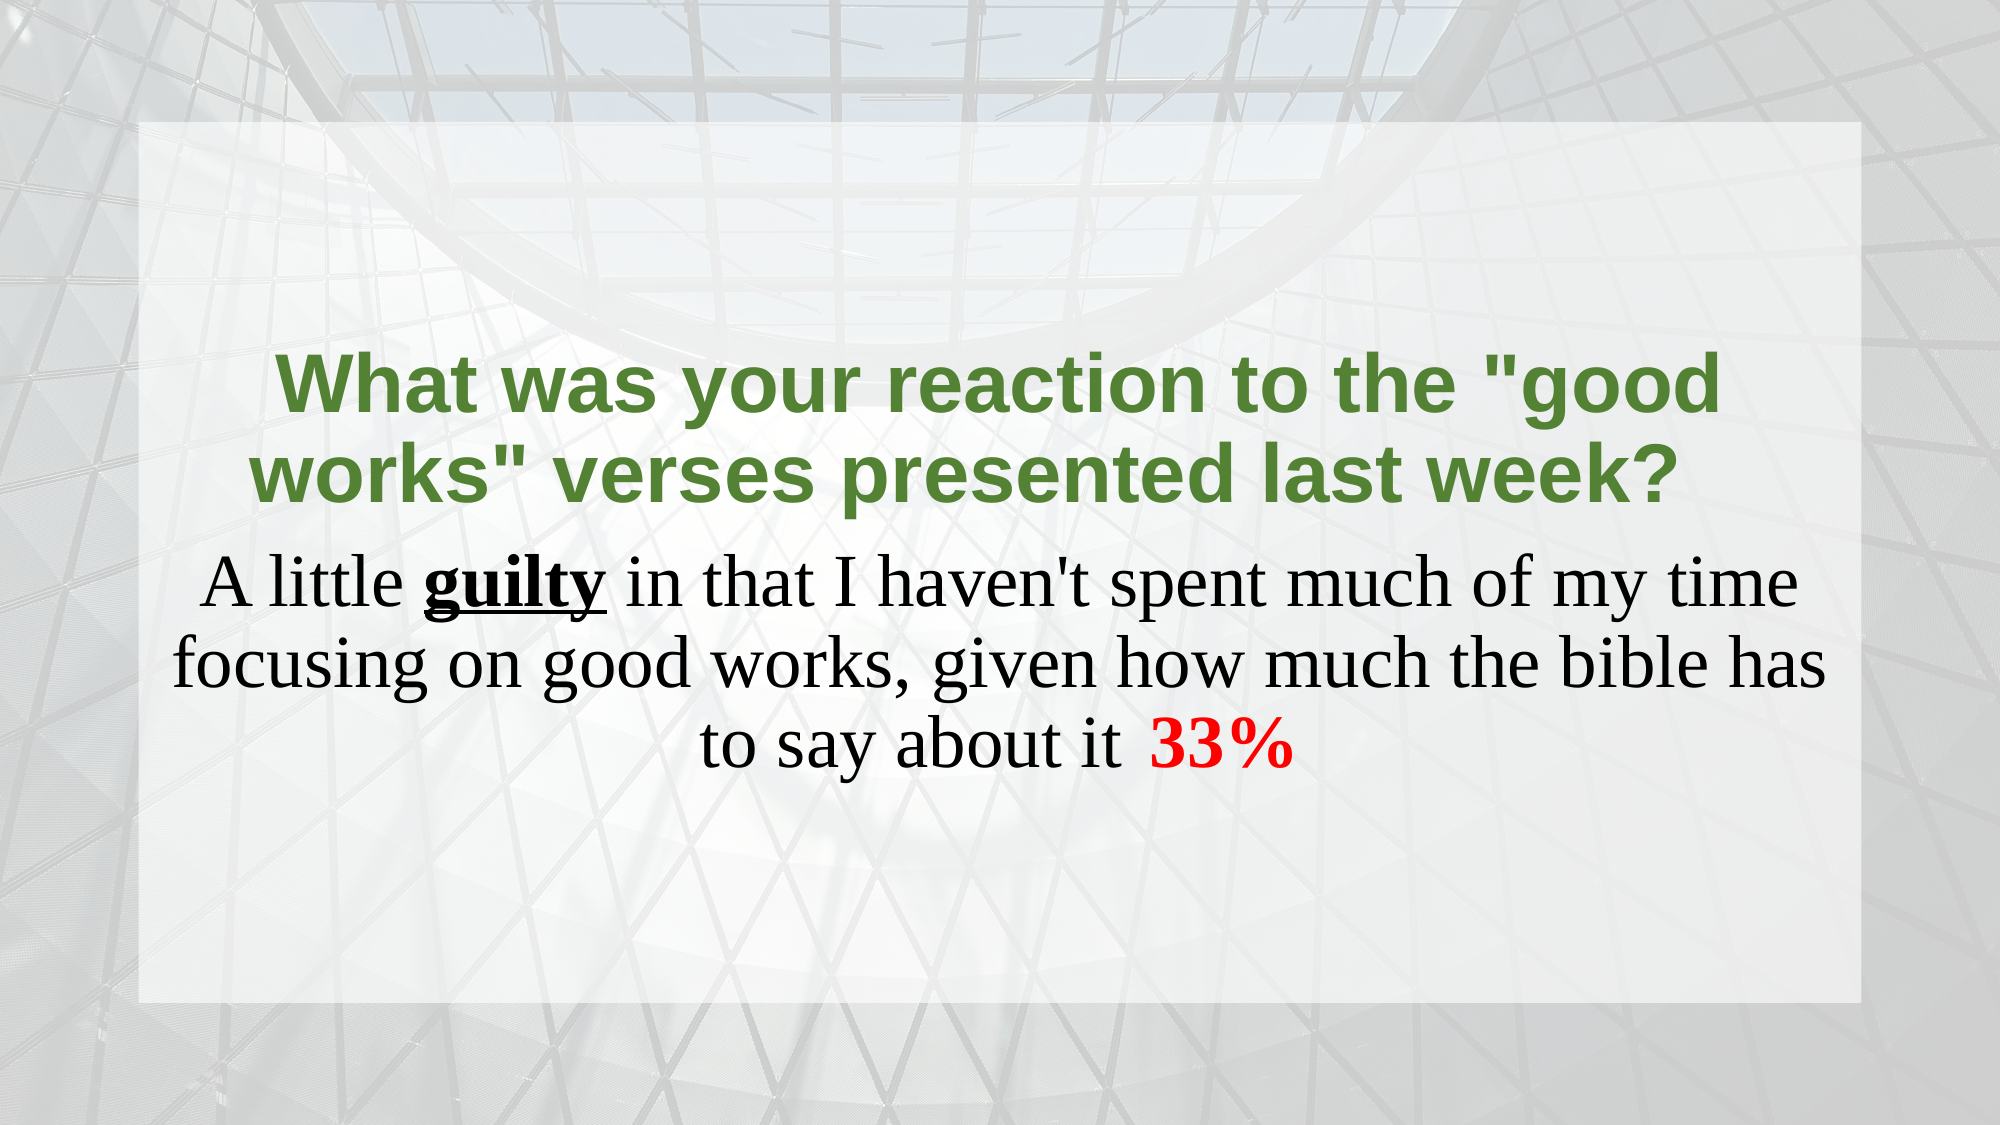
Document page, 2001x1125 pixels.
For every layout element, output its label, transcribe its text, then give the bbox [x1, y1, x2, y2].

list What was your reaction to the "good works" verses presented last week? A little guilty in that I haven't spent much of my time focusing on good works, given how much the bible has to say about it 33% [138, 122, 1862, 1003]
